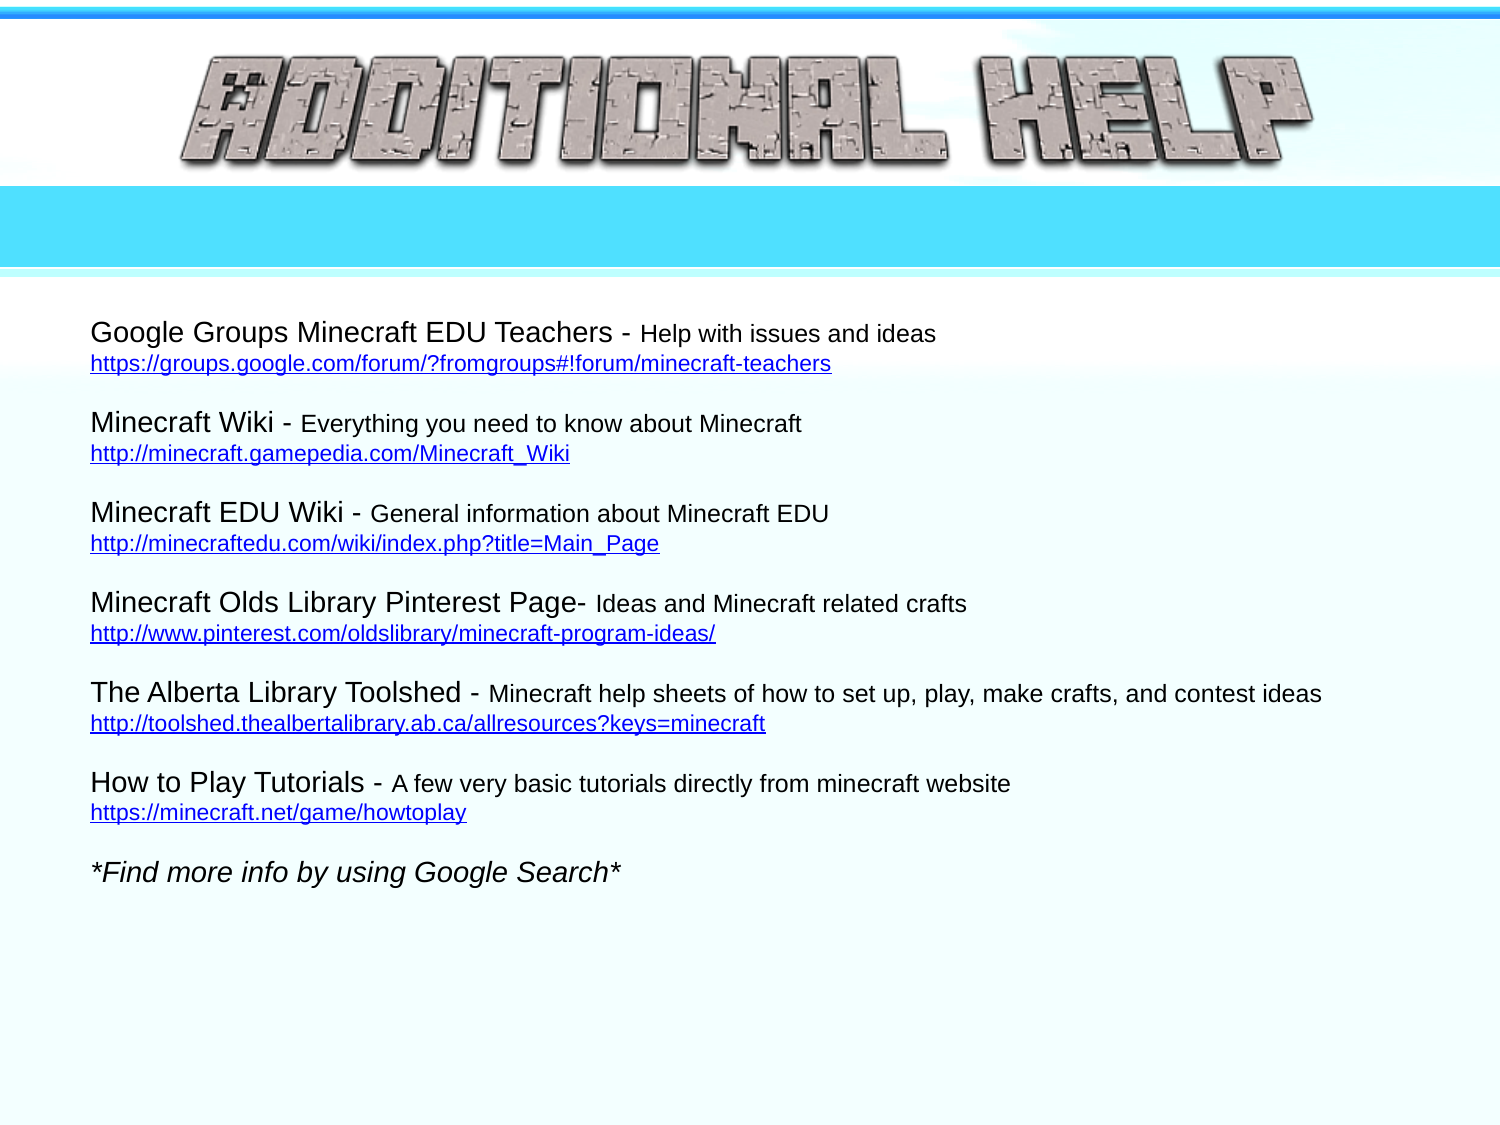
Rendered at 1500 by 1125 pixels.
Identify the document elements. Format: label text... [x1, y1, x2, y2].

text_box Google Groups Minecraft EDU Teachers - Help with issues and ideas https://groups.google.com/forum/?fromgroups#!forum/minecraft-teachers Minecraft Wiki - Everything you need to know about Minecraft http://minecraft.gamepedia.com/Minecraft_Wiki Minecraft EDU Wiki - General information about Minecraft EDU http://minecraftedu.com/wiki/index.php?title=Main_Page Minecraft Olds Library Pinterest Page- Ideas and Minecraft related crafts http://www.pinterest.com/oldslibrary/minecraft-program-ideas/ The Alberta Library Toolshed - Minecraft help sheets of how to set up, play, make crafts, and contest ideas http://toolshed.thealbertalibrary.ab.ca/allresources?keys=minecraft How to Play Tutorials - A few very basic tutorials directly from minecraft website https://minecraft.net/game/howtoplay *Find more info by using Google Search* [75, 298, 1462, 1096]
text_box [0, 0, 1500, 1125]
text_box [135, 38, 1388, 186]
